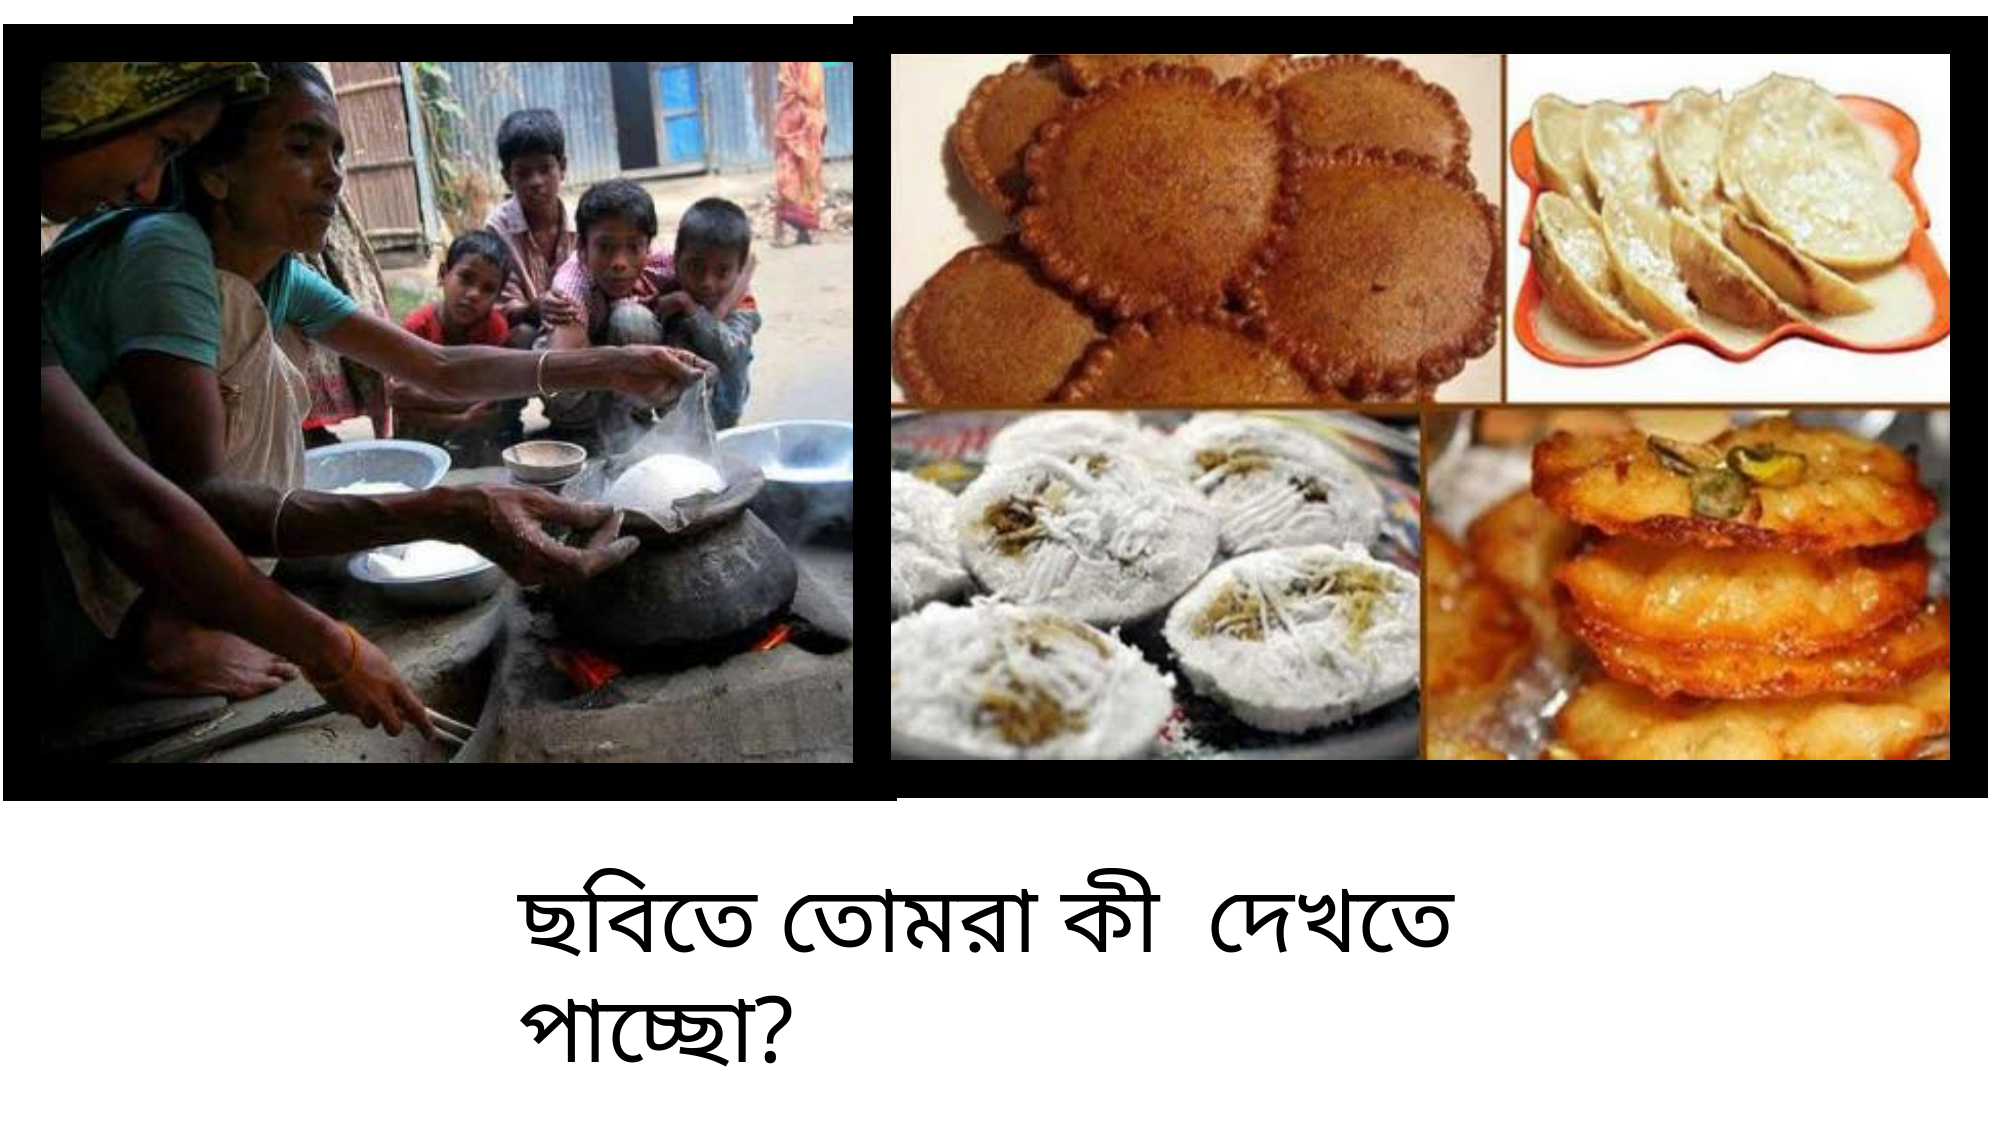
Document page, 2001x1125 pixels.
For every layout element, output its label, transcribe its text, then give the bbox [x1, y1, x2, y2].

text_box ছবিতে তোমরা কী দেখতে পাচ্ছো? [503, 852, 1588, 1088]
picture [40, 61, 860, 763]
picture [890, 53, 1951, 761]
